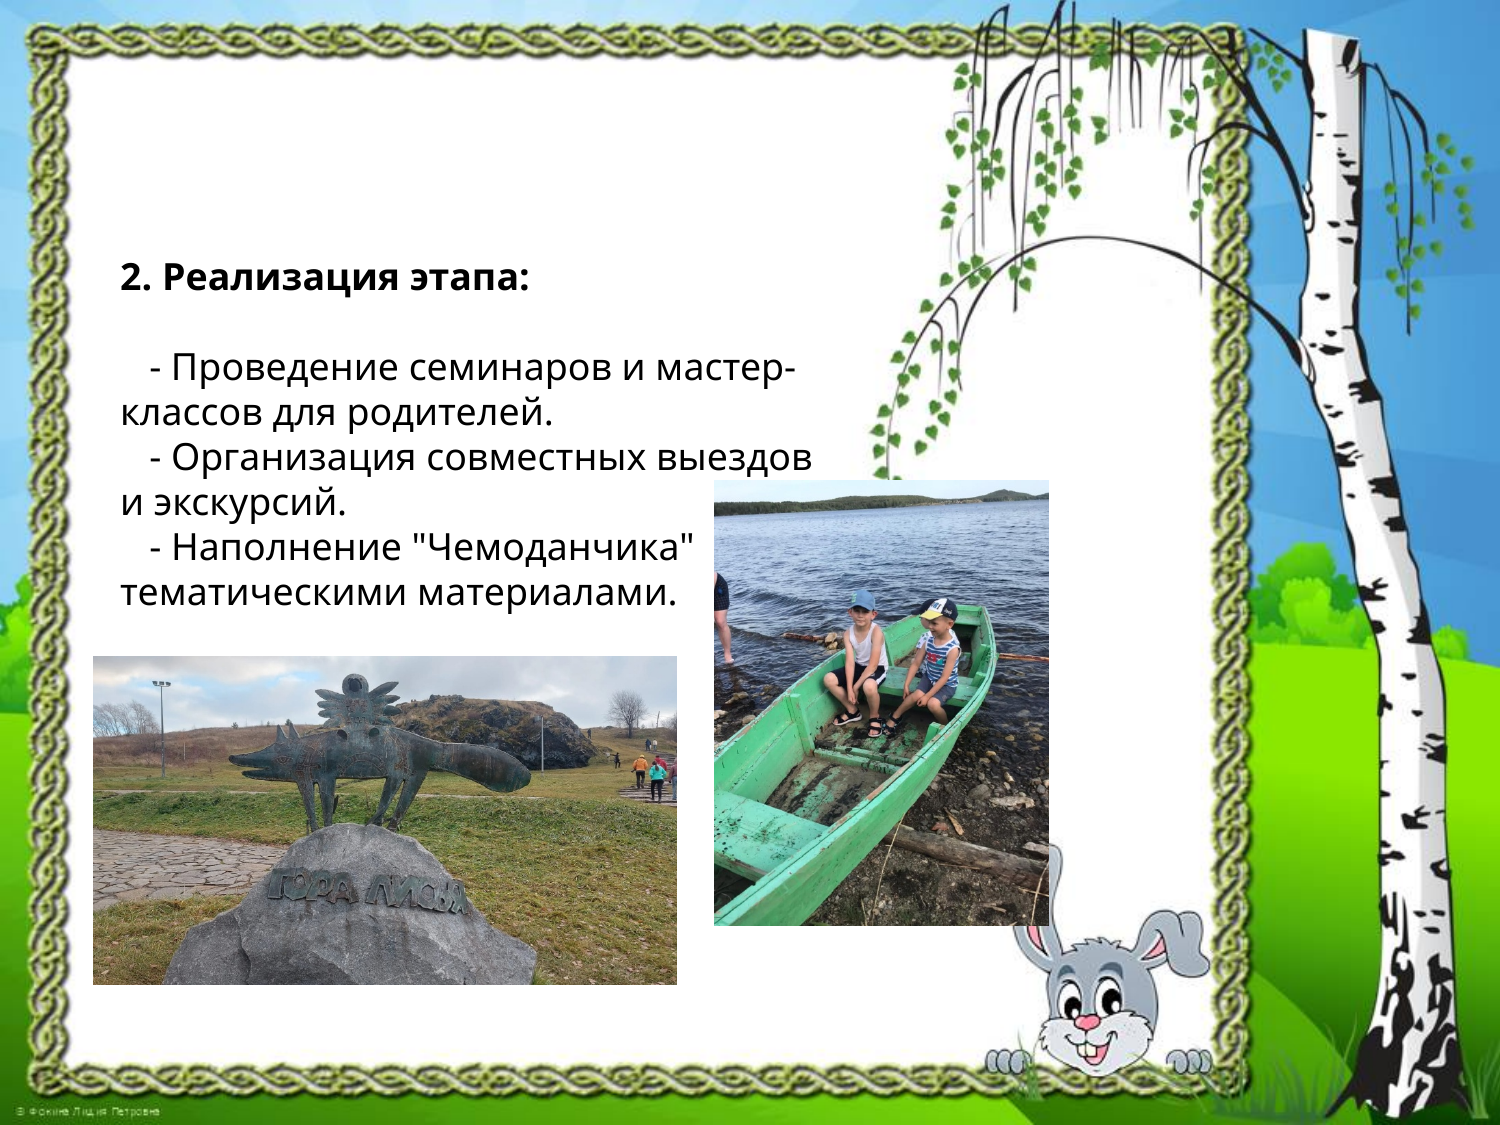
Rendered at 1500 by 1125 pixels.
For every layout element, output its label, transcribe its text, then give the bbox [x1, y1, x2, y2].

picture [0, 0, 1500, 1125]
text_box 2. Реализация этапа: - Проведение семинаров и мастер-классов для родителей. - Организация совместных выездов и экскурсий. - Наполнение "Чемоданчика" тематическими материалами. [105, 246, 856, 711]
